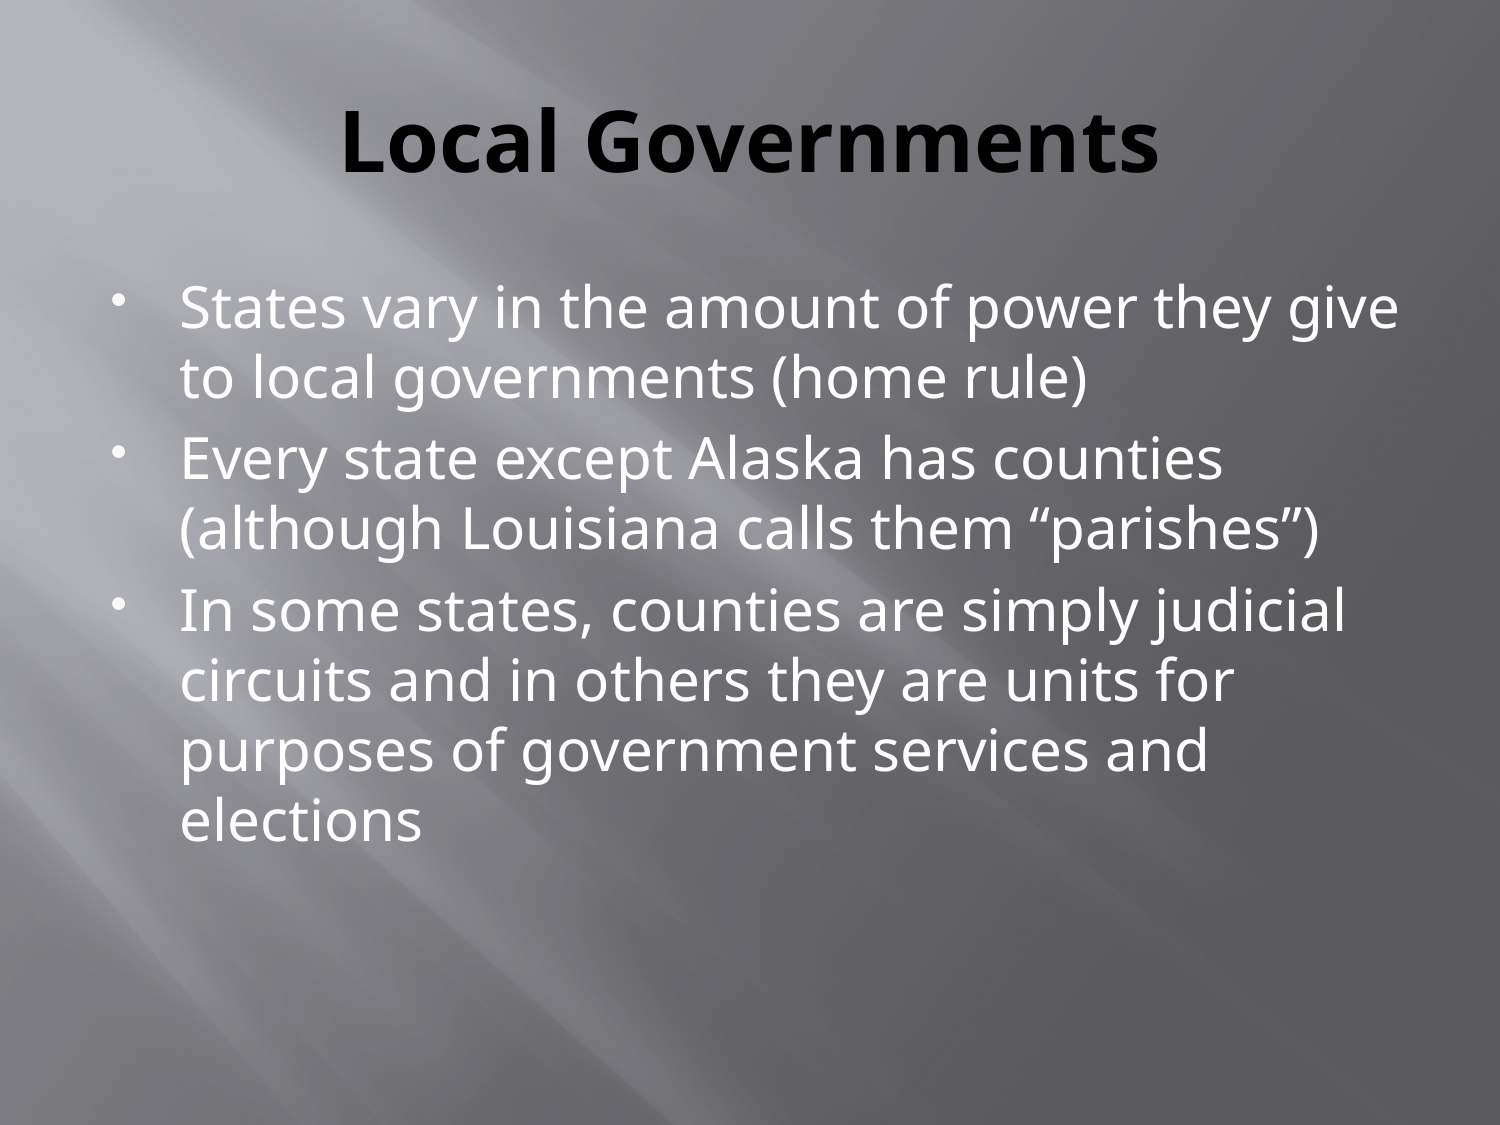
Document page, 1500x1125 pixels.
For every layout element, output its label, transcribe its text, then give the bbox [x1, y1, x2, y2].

list States vary in the amount of power they give to local governments (home rule) Every state except Alaska has counties (although Louisiana calls them “parishes”) In some states, counties are simply judicial circuits and in others they are units for purposes of government services and elections [75, 262, 1425, 1035]
title Local Governments [75, 45, 1425, 233]
